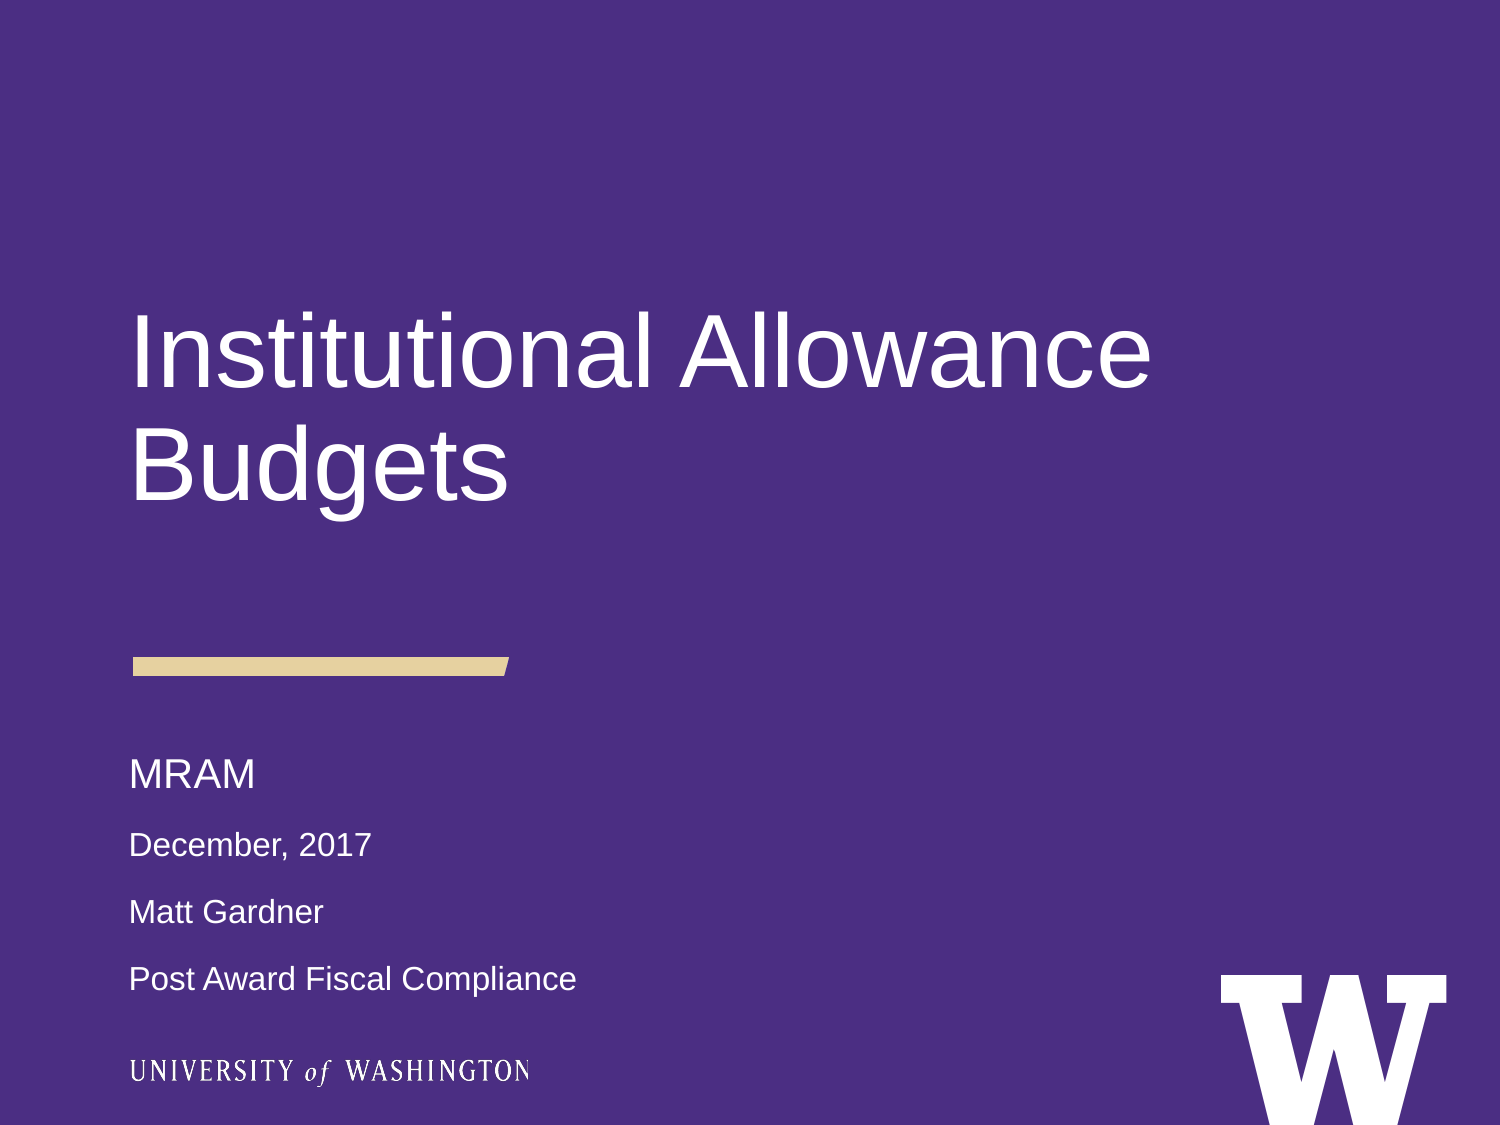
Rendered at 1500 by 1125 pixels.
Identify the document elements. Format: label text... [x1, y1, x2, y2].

text_box MRAM December, 2017 Matt Gardner Post Award Fiscal Compliance [113, 706, 1206, 1004]
picture [133, 657, 509, 676]
picture [111, 1042, 528, 1087]
list Institutional Allowance Budgets [113, 269, 1258, 531]
picture [1221, 975, 1447, 1125]
